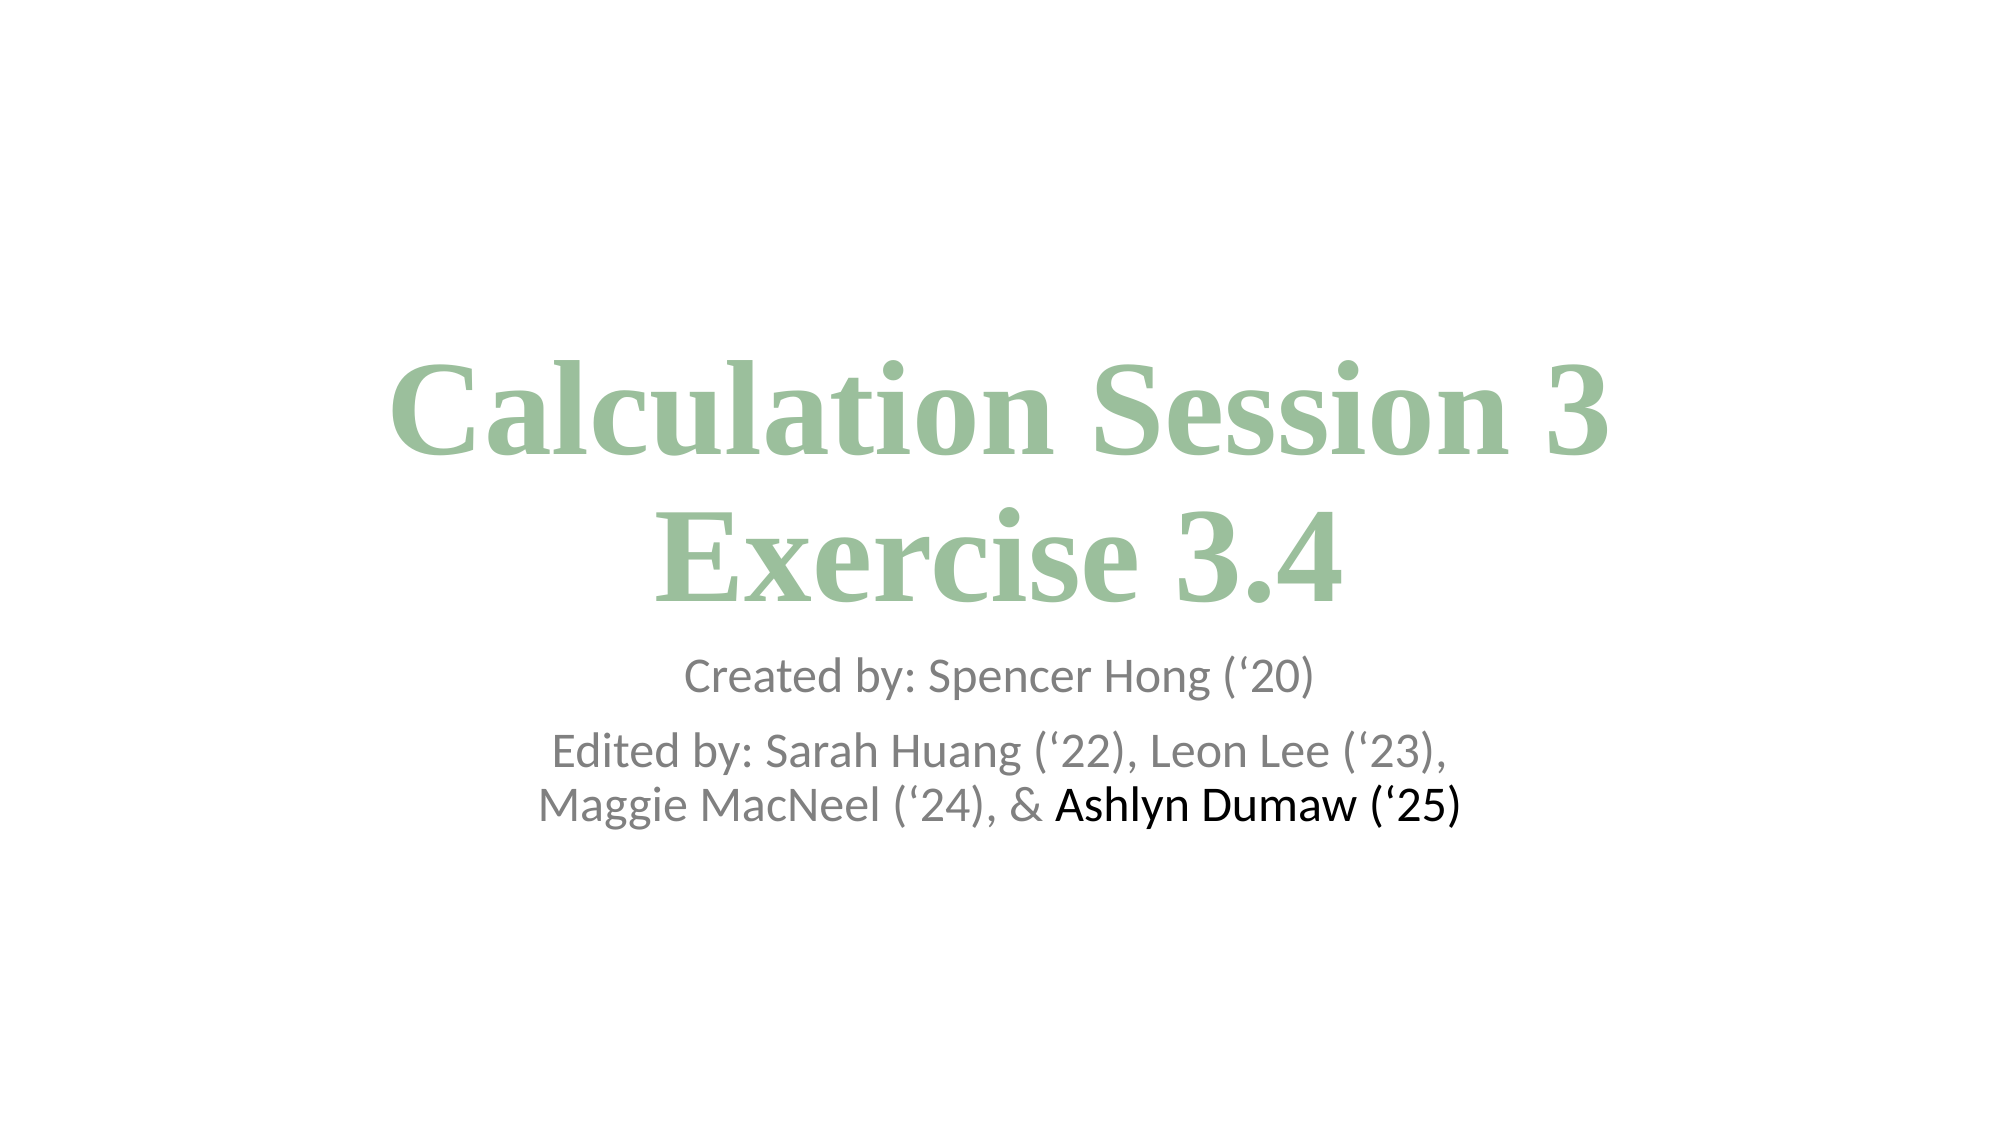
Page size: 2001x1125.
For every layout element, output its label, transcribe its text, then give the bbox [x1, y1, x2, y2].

title Calculation Session 3 Exercise 3.4 [304, 246, 1696, 638]
subtitle Created by: Spencer Hong (‘20) Edited by: Sarah Huang (‘22), Leon Lee (‘23), Maggie MacNeel (‘24), & Ashlyn Dumaw (‘25) [495, 641, 1505, 914]
